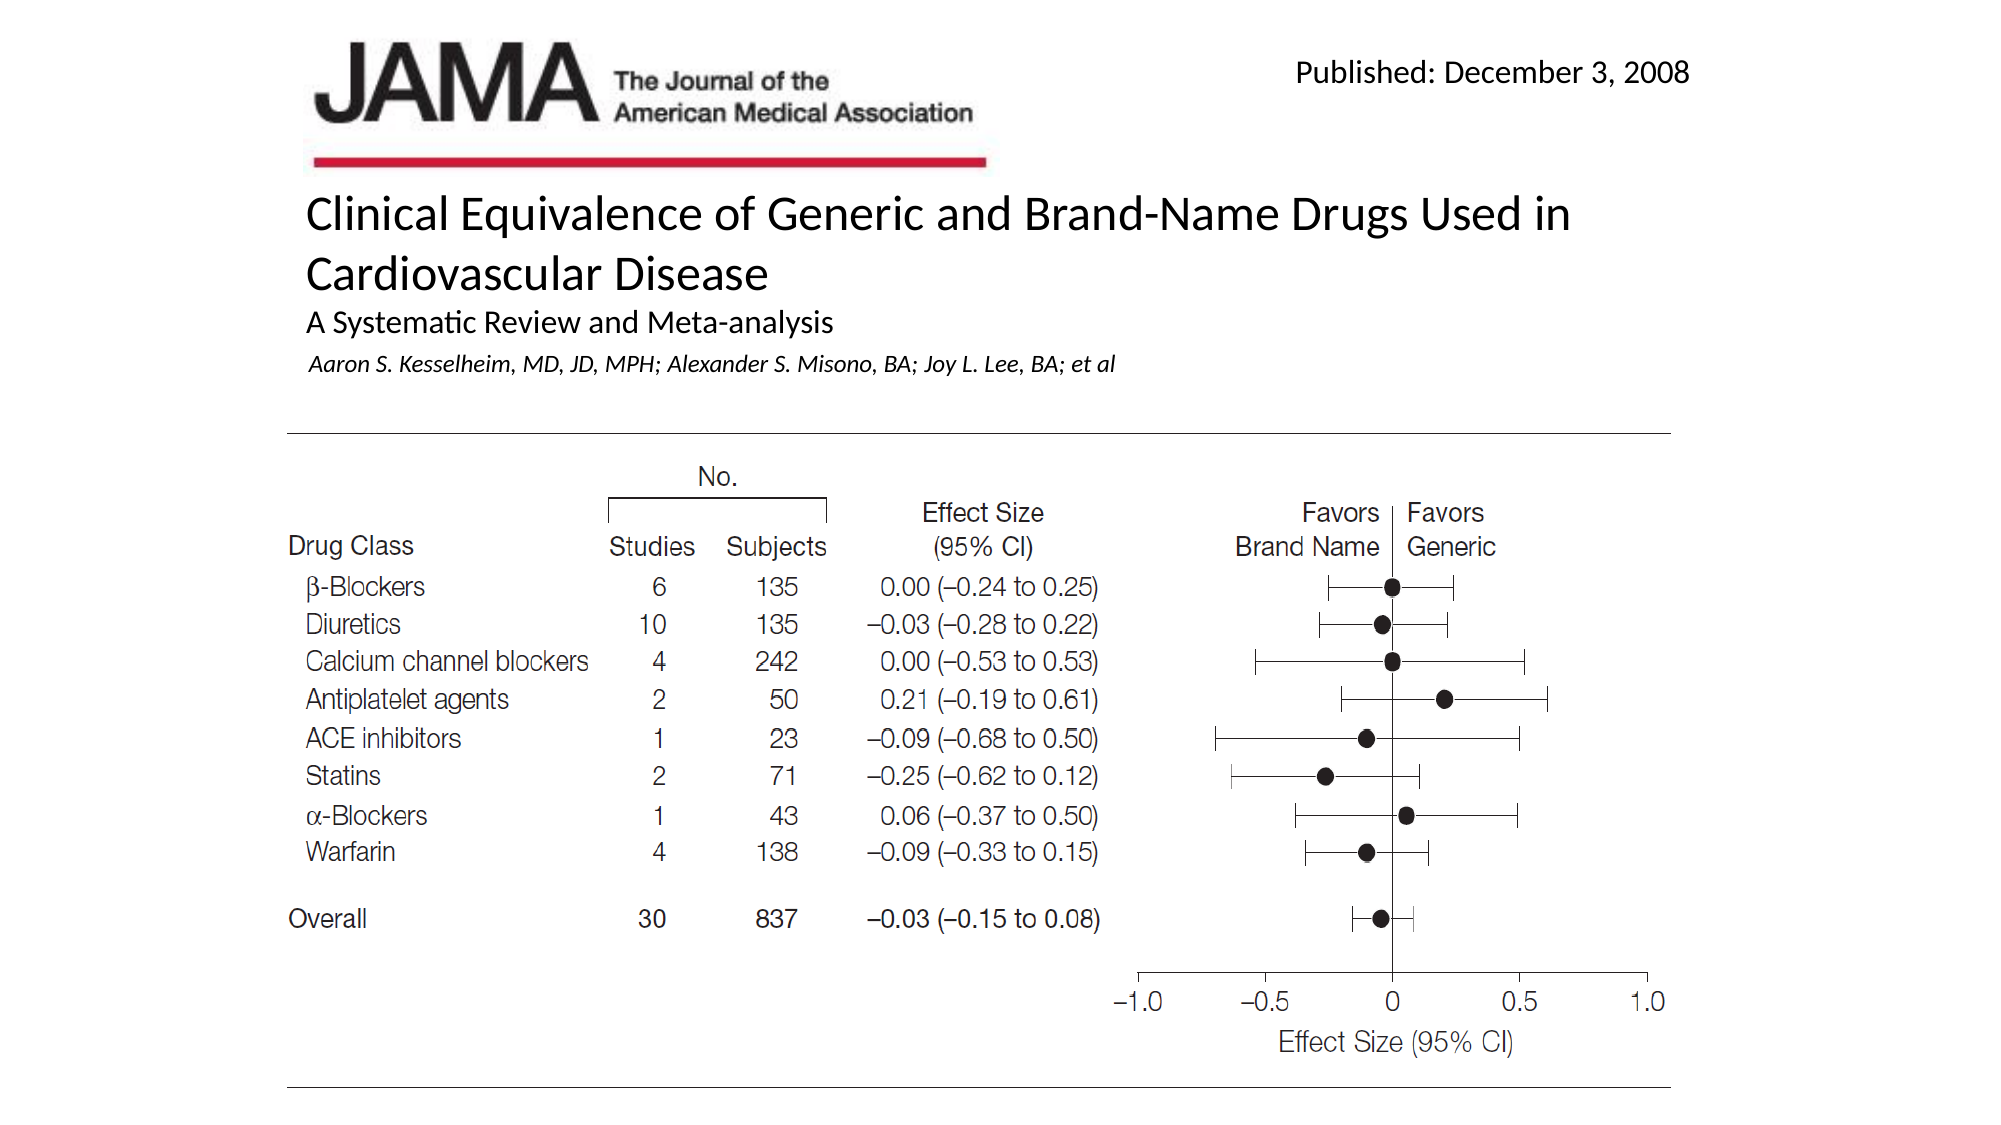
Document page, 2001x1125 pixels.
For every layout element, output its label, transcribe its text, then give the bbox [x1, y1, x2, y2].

picture [279, 432, 1722, 1095]
text_box Clinical Equivalence of Generic and Brand-Name Drugs Used in Cardiovascular Disease A Systematic Review and Meta-analysis [291, 172, 1709, 348]
text_box Aaron S. Kesselheim, MD, JD, MPH; Alexander S. Misono, BA; Joy L. Lee, BA; et al [294, 339, 1319, 385]
picture [303, 30, 1000, 177]
text_box Published: December 3, 2008 [1280, 42, 1706, 98]
